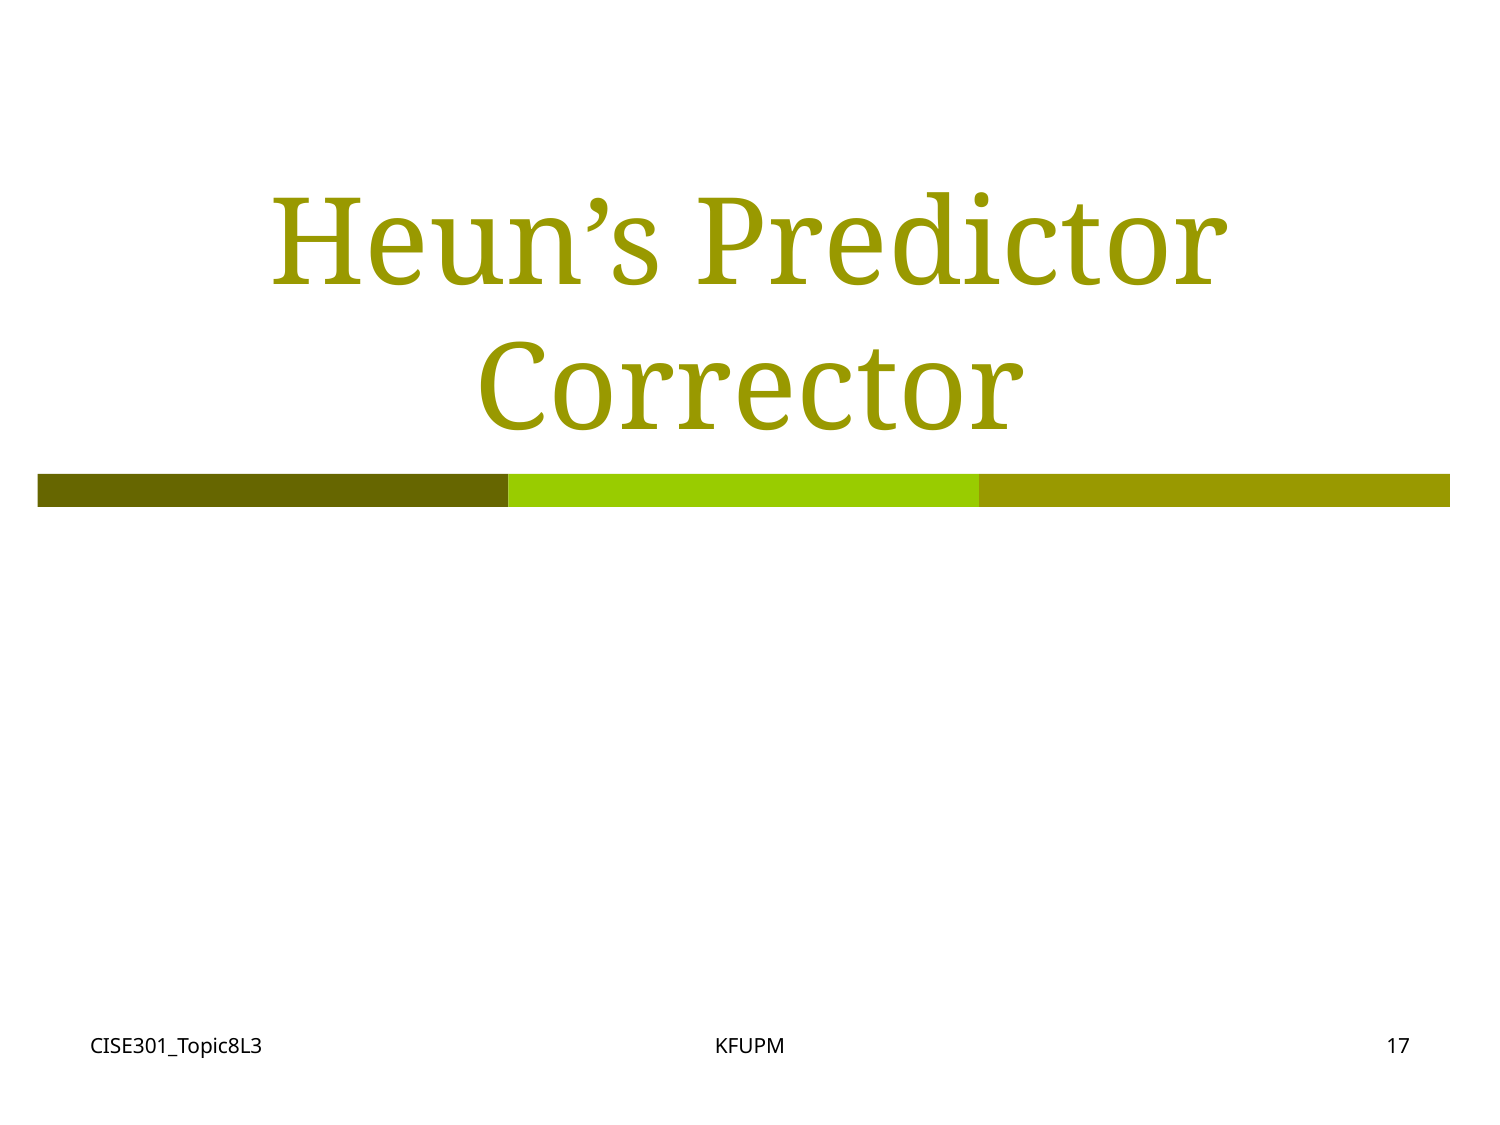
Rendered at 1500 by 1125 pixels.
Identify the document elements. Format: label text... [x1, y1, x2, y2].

slide_number CISE301_Topic8L3 [74, 1024, 426, 1101]
footer KFUPM [512, 1024, 988, 1101]
title Heun’s Predictor Corrector [112, 112, 1388, 462]
slide_number 17 [1074, 1024, 1426, 1101]
